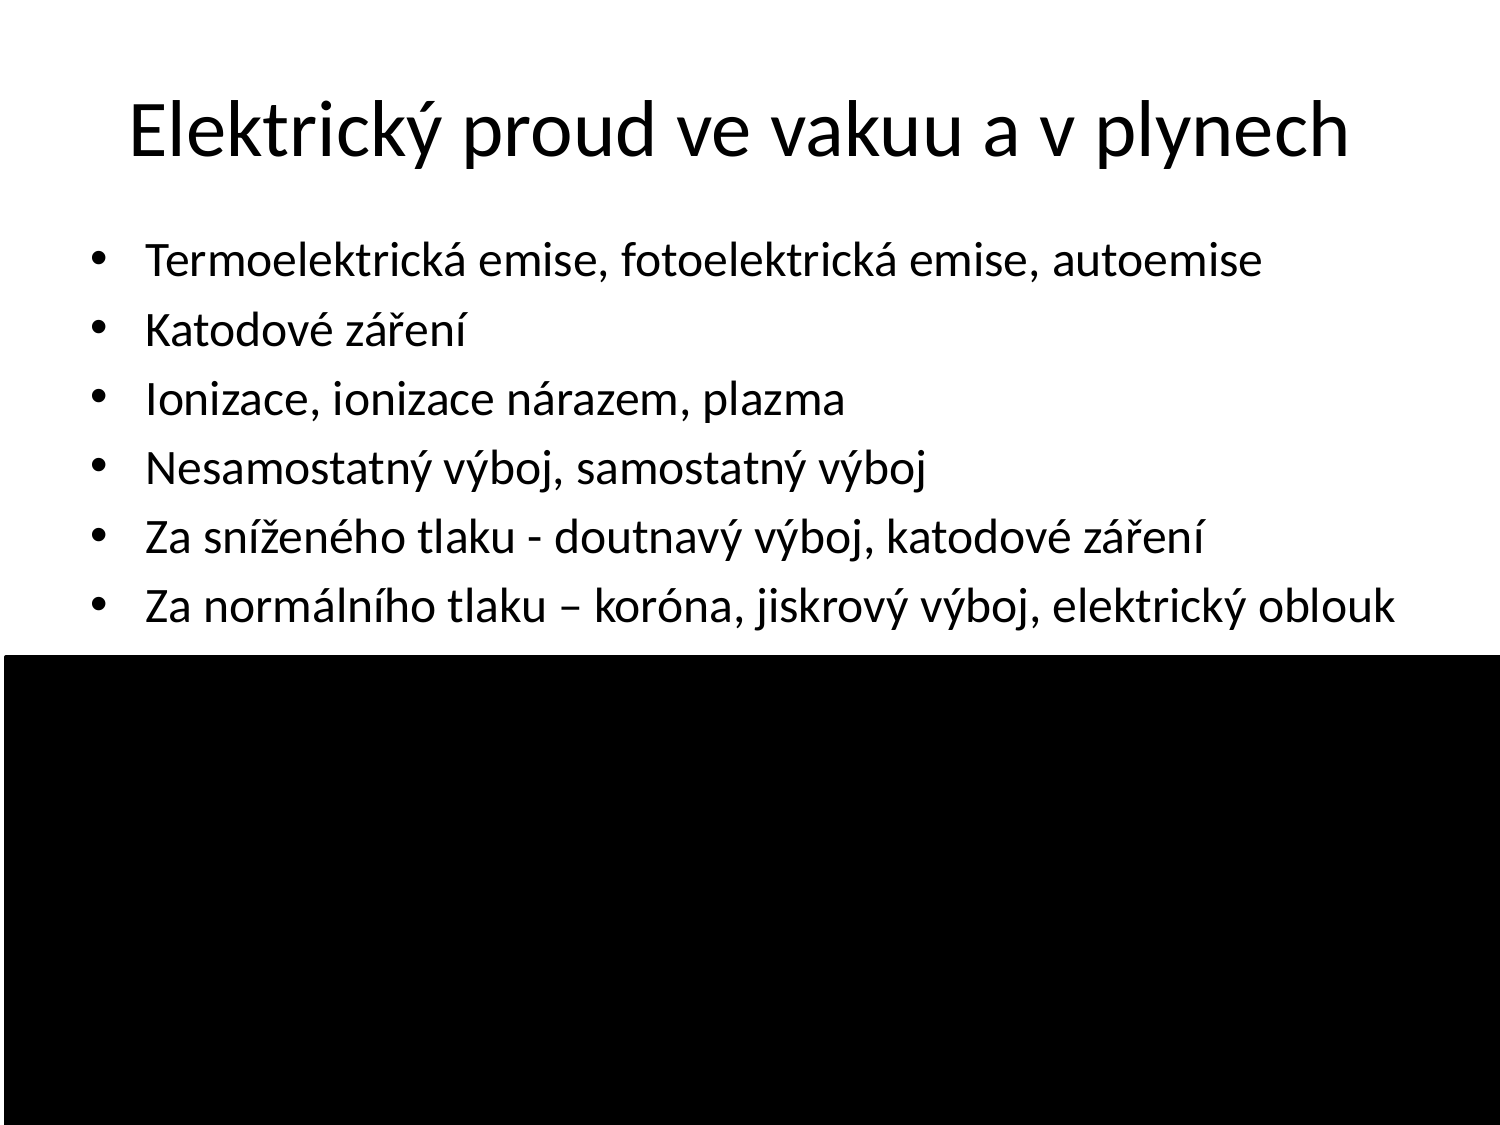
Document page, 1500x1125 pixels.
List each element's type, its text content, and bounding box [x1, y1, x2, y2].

title Elektrický proud ve vakuu a v plynech [75, 30, 1425, 219]
text_box [4, 655, 1500, 1125]
list Termoelektrická emise, fotoelektrická emise, autoemise Katodové záření Ionizace, ionizace nárazem, plazma Nesamostatný výboj, samostatný výboj Za sníženého tlaku - doutnavý výboj, katodové záření Za normálního tlaku – koróna, jiskrový výboj, elektrický oblouk [75, 219, 1425, 646]
